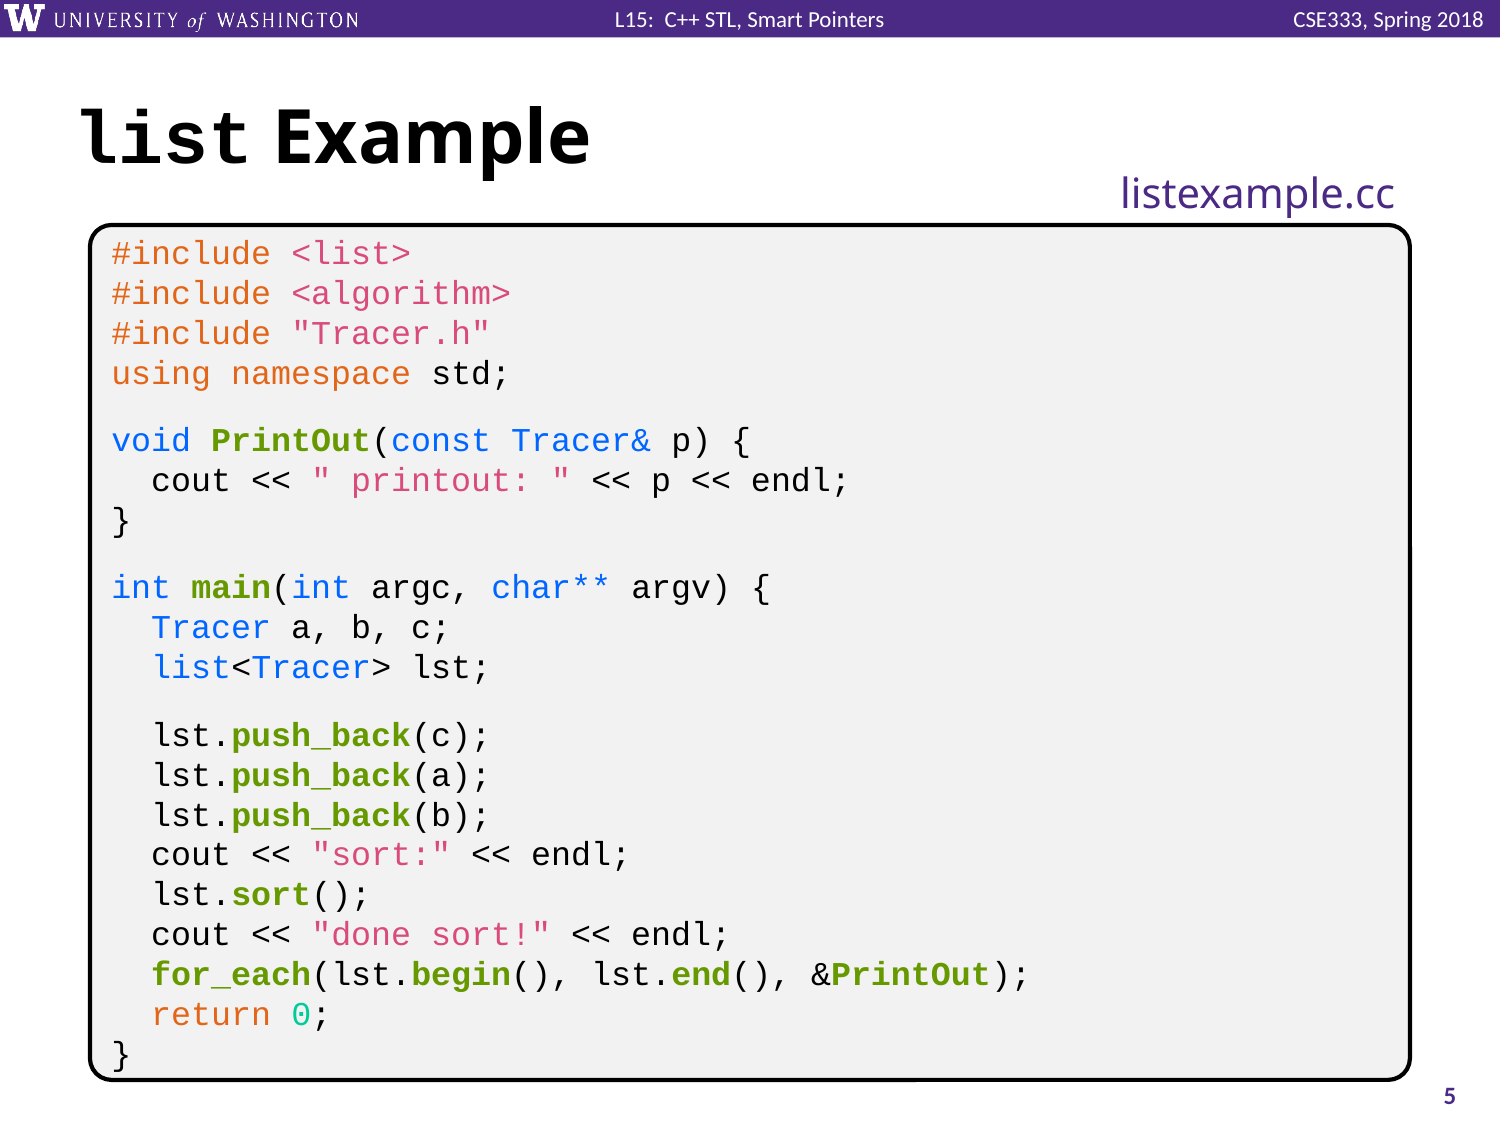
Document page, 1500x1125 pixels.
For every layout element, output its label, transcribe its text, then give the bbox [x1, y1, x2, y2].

text_box listexample.cc [884, 159, 1410, 225]
picture [4, 4, 358, 32]
text_box #include <list> #include <algorithm> #include "Tracer.h" using namespace std; void PrintOut(const Tracer& p) { cout << " printout: " << p << endl; } int main(int argc, char** argv) { Tracer a, b, c; list<Tracer> lst; lst.push_back(c); lst.push_back(a); lst.push_back(b); cout << "sort:" << endl; lst.sort(); cout << "done sort!" << endl; for_each(lst.begin(), lst.end(), &PrintOut); return 0; } [89, 224, 1410, 1080]
slide_number 5 [1400, 1065, 1500, 1125]
title list Example [58, 71, 1438, 197]
